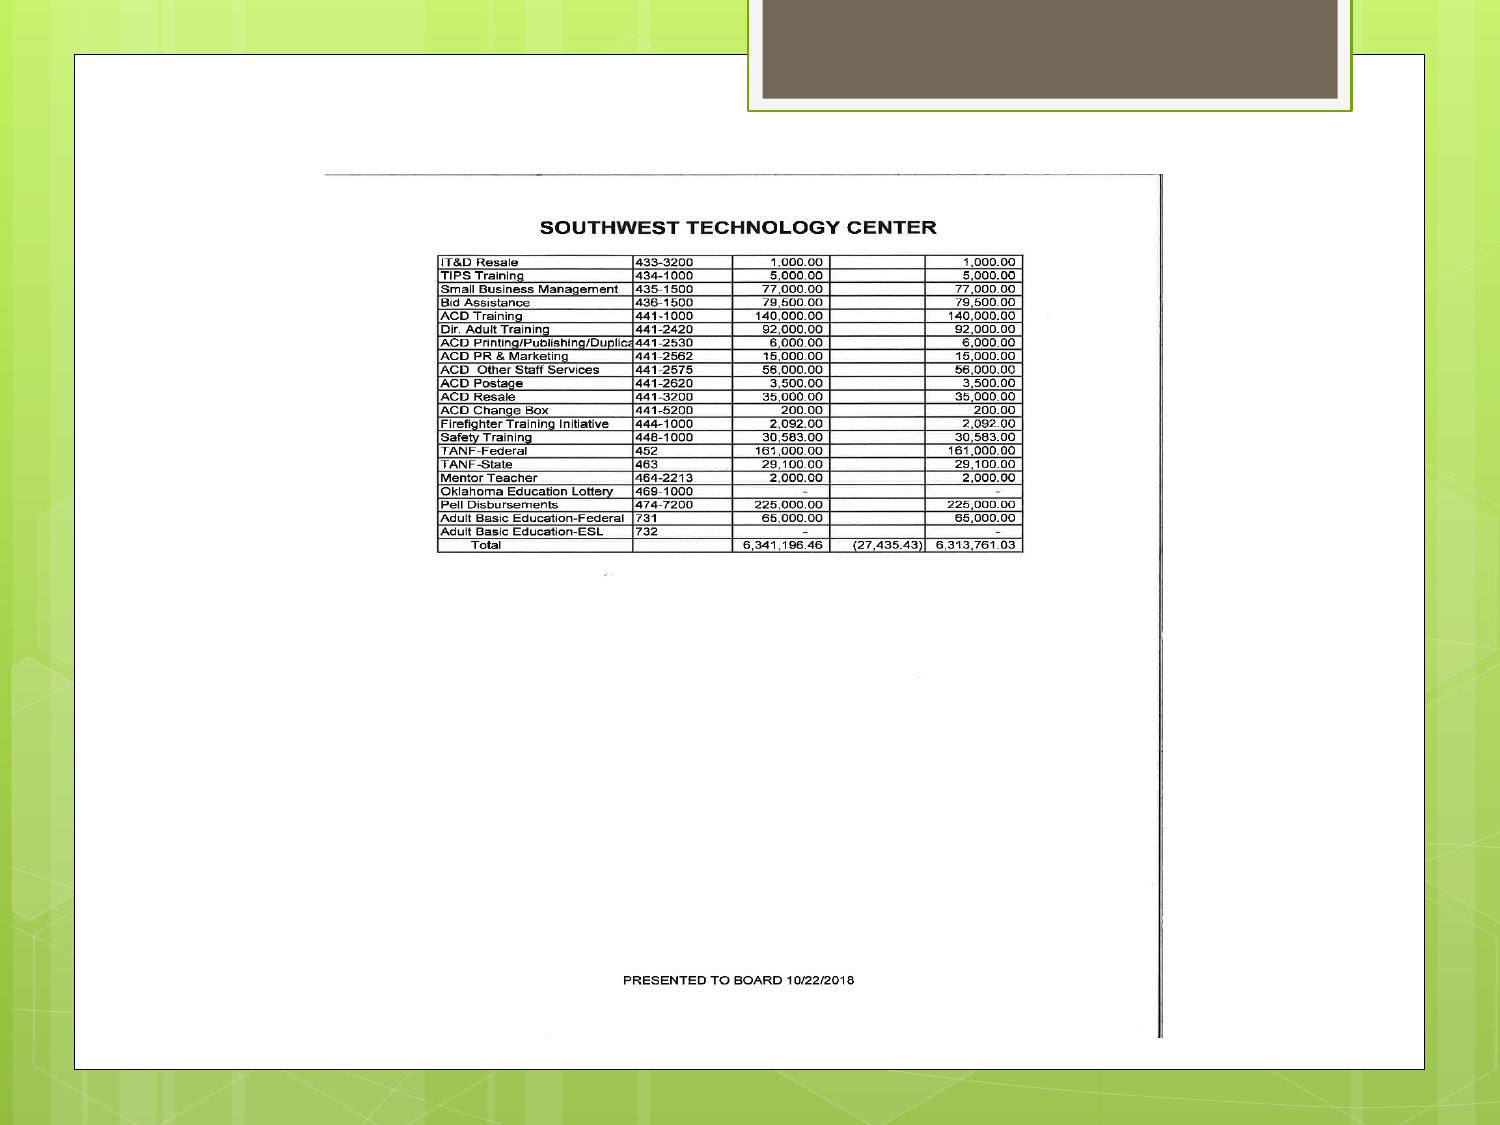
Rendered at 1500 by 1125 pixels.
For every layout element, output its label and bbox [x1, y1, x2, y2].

list [324, 174, 1163, 1038]
